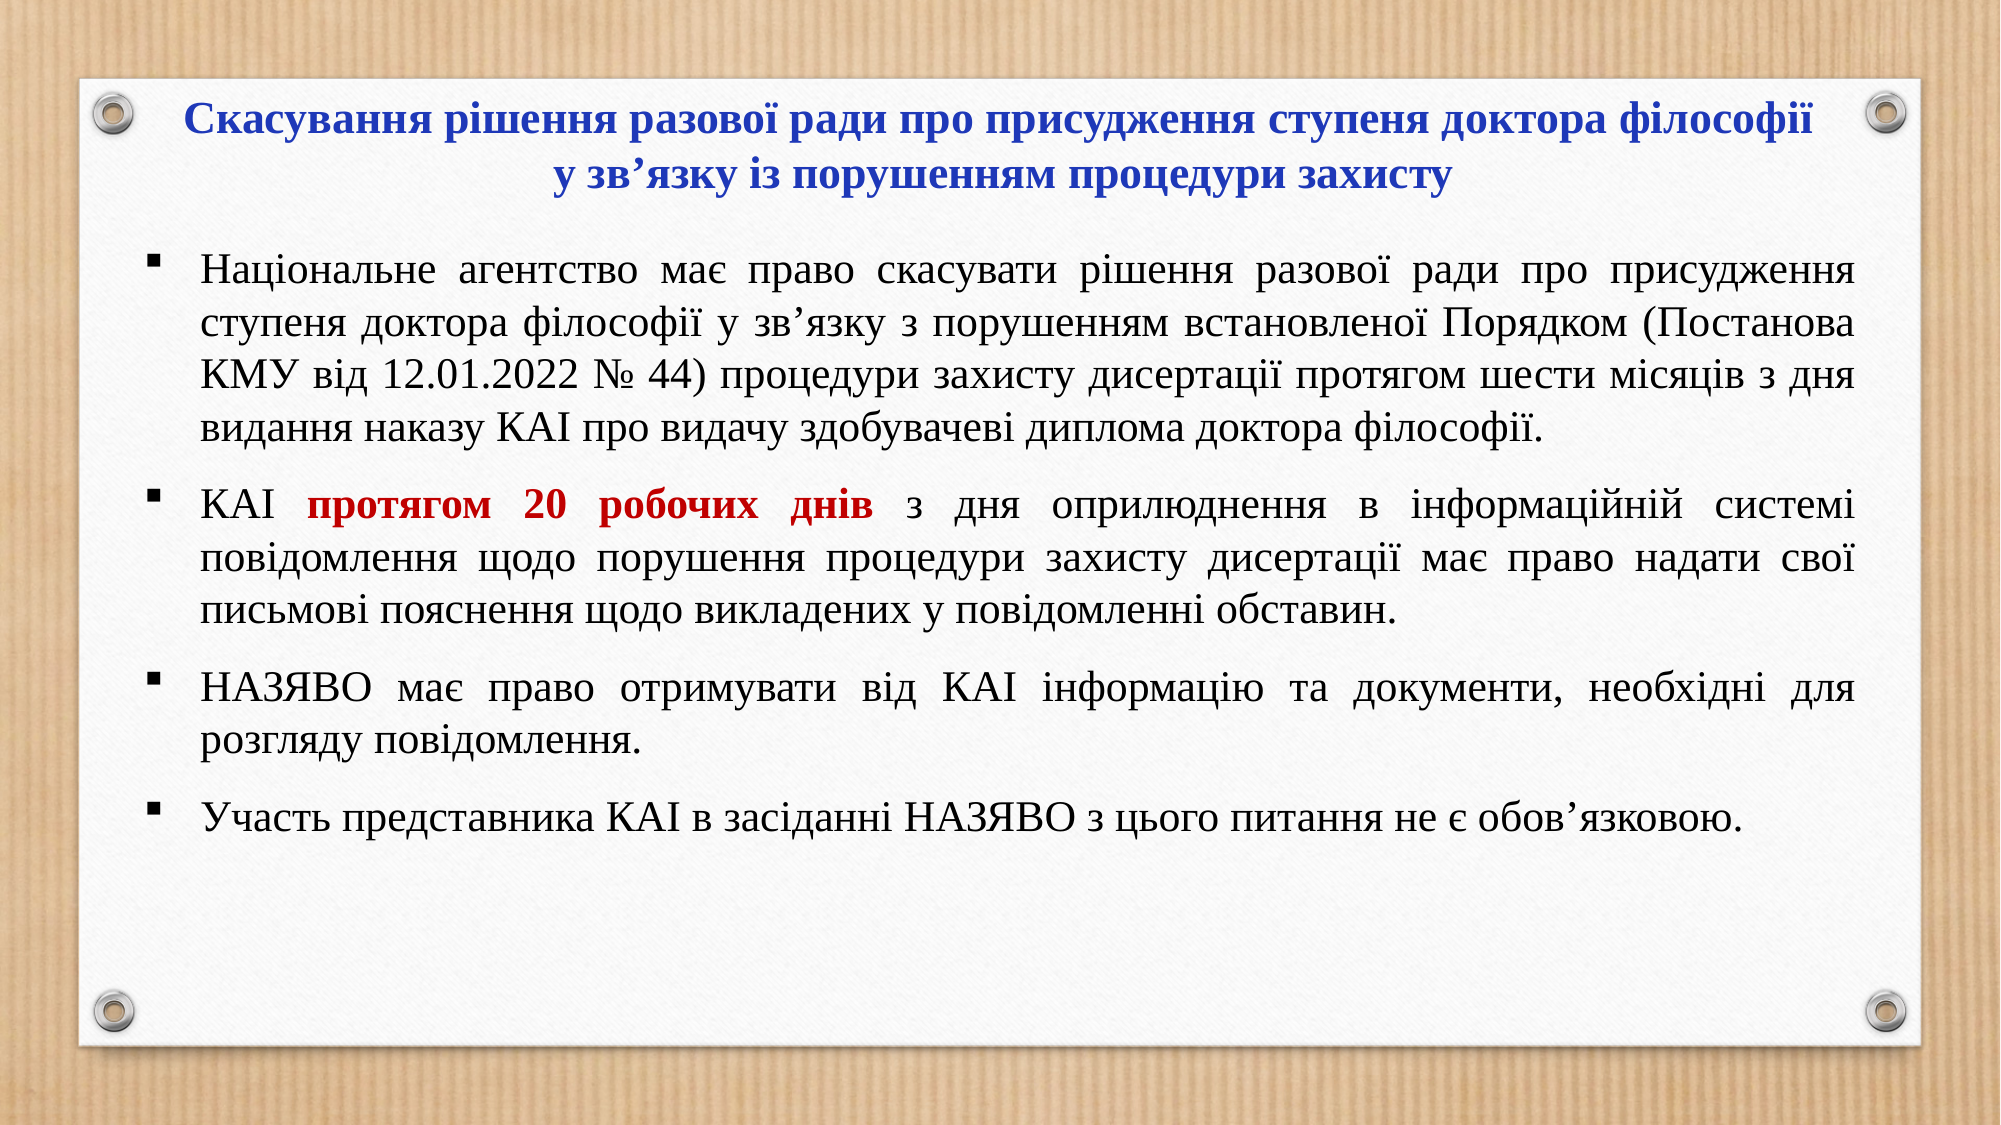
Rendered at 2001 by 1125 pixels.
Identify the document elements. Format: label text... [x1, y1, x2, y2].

text_box Національне агентство має право скасувати рішення разової ради про присудження ступеня доктора філософії у зв’язку з порушенням встановленої Порядком (Постанова КМУ від 12.01.2022 № 44) процедури захисту дисертації протягом шести місяців з дня видання наказу КАІ про видачу здобувачеві диплома доктора філософії. КАІ протягом 20 робочих днів з дня оприлюднення в інформаційній системі повідомлення щодо порушення процедури захисту дисертації має право надати свої письмові пояснення щодо викладених у повідомленні обставин. НАЗЯВО має право отримувати від КАІ інформацію та документи, необхідні для розгляду повідомлення. Участь представника КАІ в засіданні НАЗЯВО з цього питання не є обов’язковою. [129, 232, 1872, 848]
text_box Скасування рішення разової ради про присудження ступеня доктора філософії у зв’язку із порушенням процедури захисту [110, 80, 1898, 206]
picture [0, 0, 2001, 1125]
